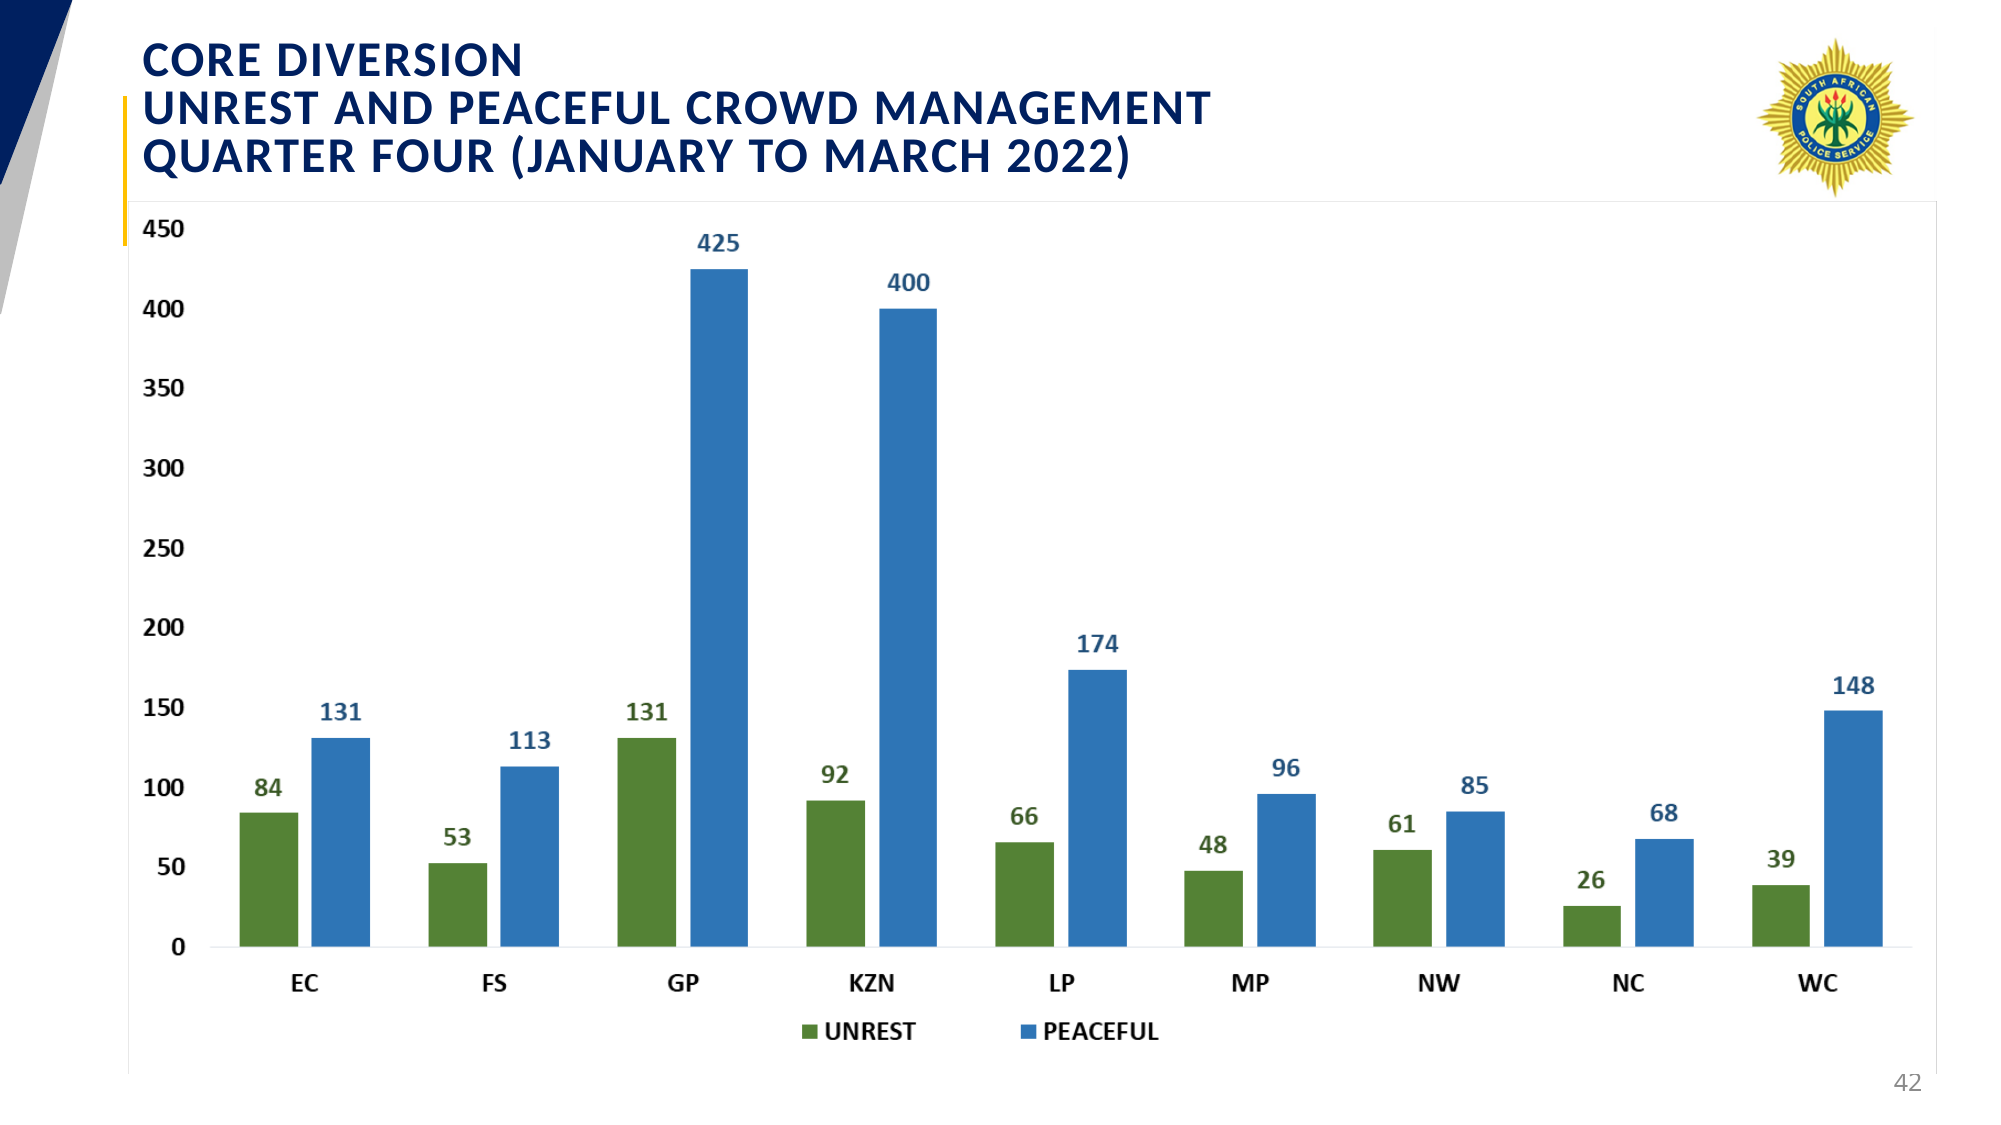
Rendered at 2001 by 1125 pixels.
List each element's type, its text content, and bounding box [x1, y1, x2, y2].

picture [1736, 27, 1938, 199]
slide_number 42 [1777, 1086, 1938, 1107]
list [127, 199, 1938, 1075]
title CORE DIVERSION UNREST AND PEACEFUL CROWD MANAGEMENT QUARTER FOUR (JANUARY TO MARCH 2022) [127, 33, 1287, 188]
